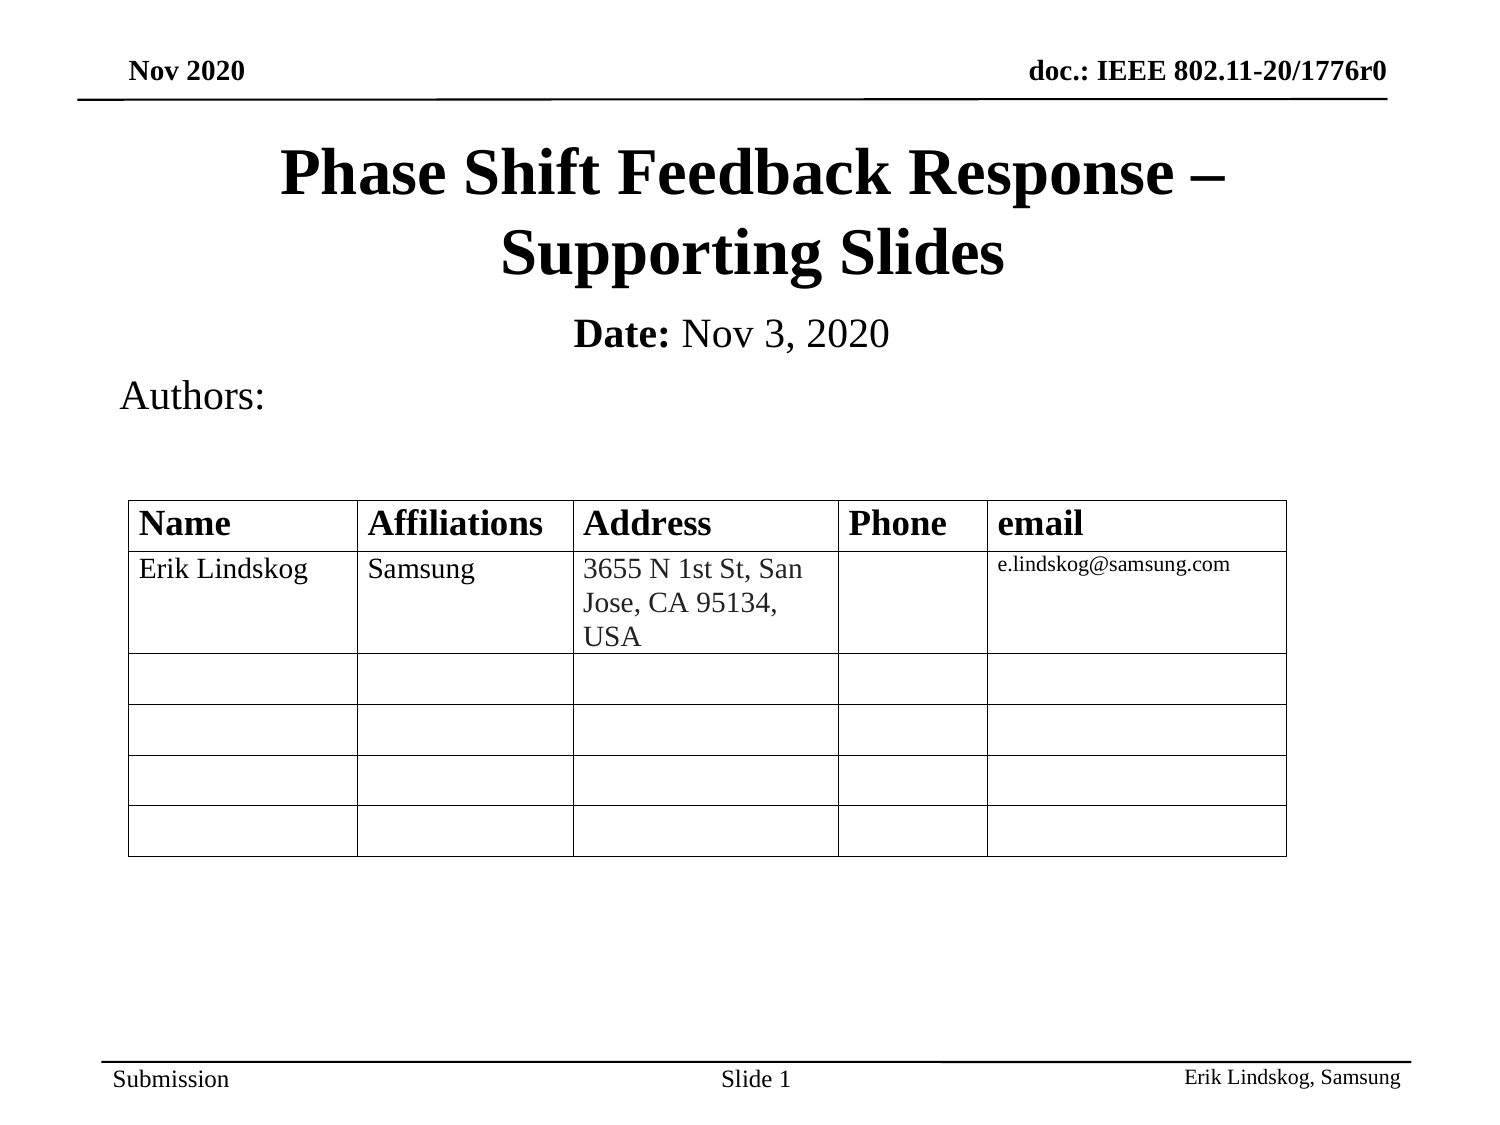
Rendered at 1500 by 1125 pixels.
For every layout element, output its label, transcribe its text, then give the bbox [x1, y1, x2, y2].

footer Erik Lindskog, Samsung [902, 1062, 1402, 1092]
title Phase Shift Feedback Response – Supporting Slides [115, 138, 1391, 277]
slide_number Slide 1 [712, 1062, 800, 1093]
list Date: Nov 3, 2020 [454, 298, 1010, 364]
text_box Authors: [104, 359, 342, 423]
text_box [114, 499, 1316, 954]
